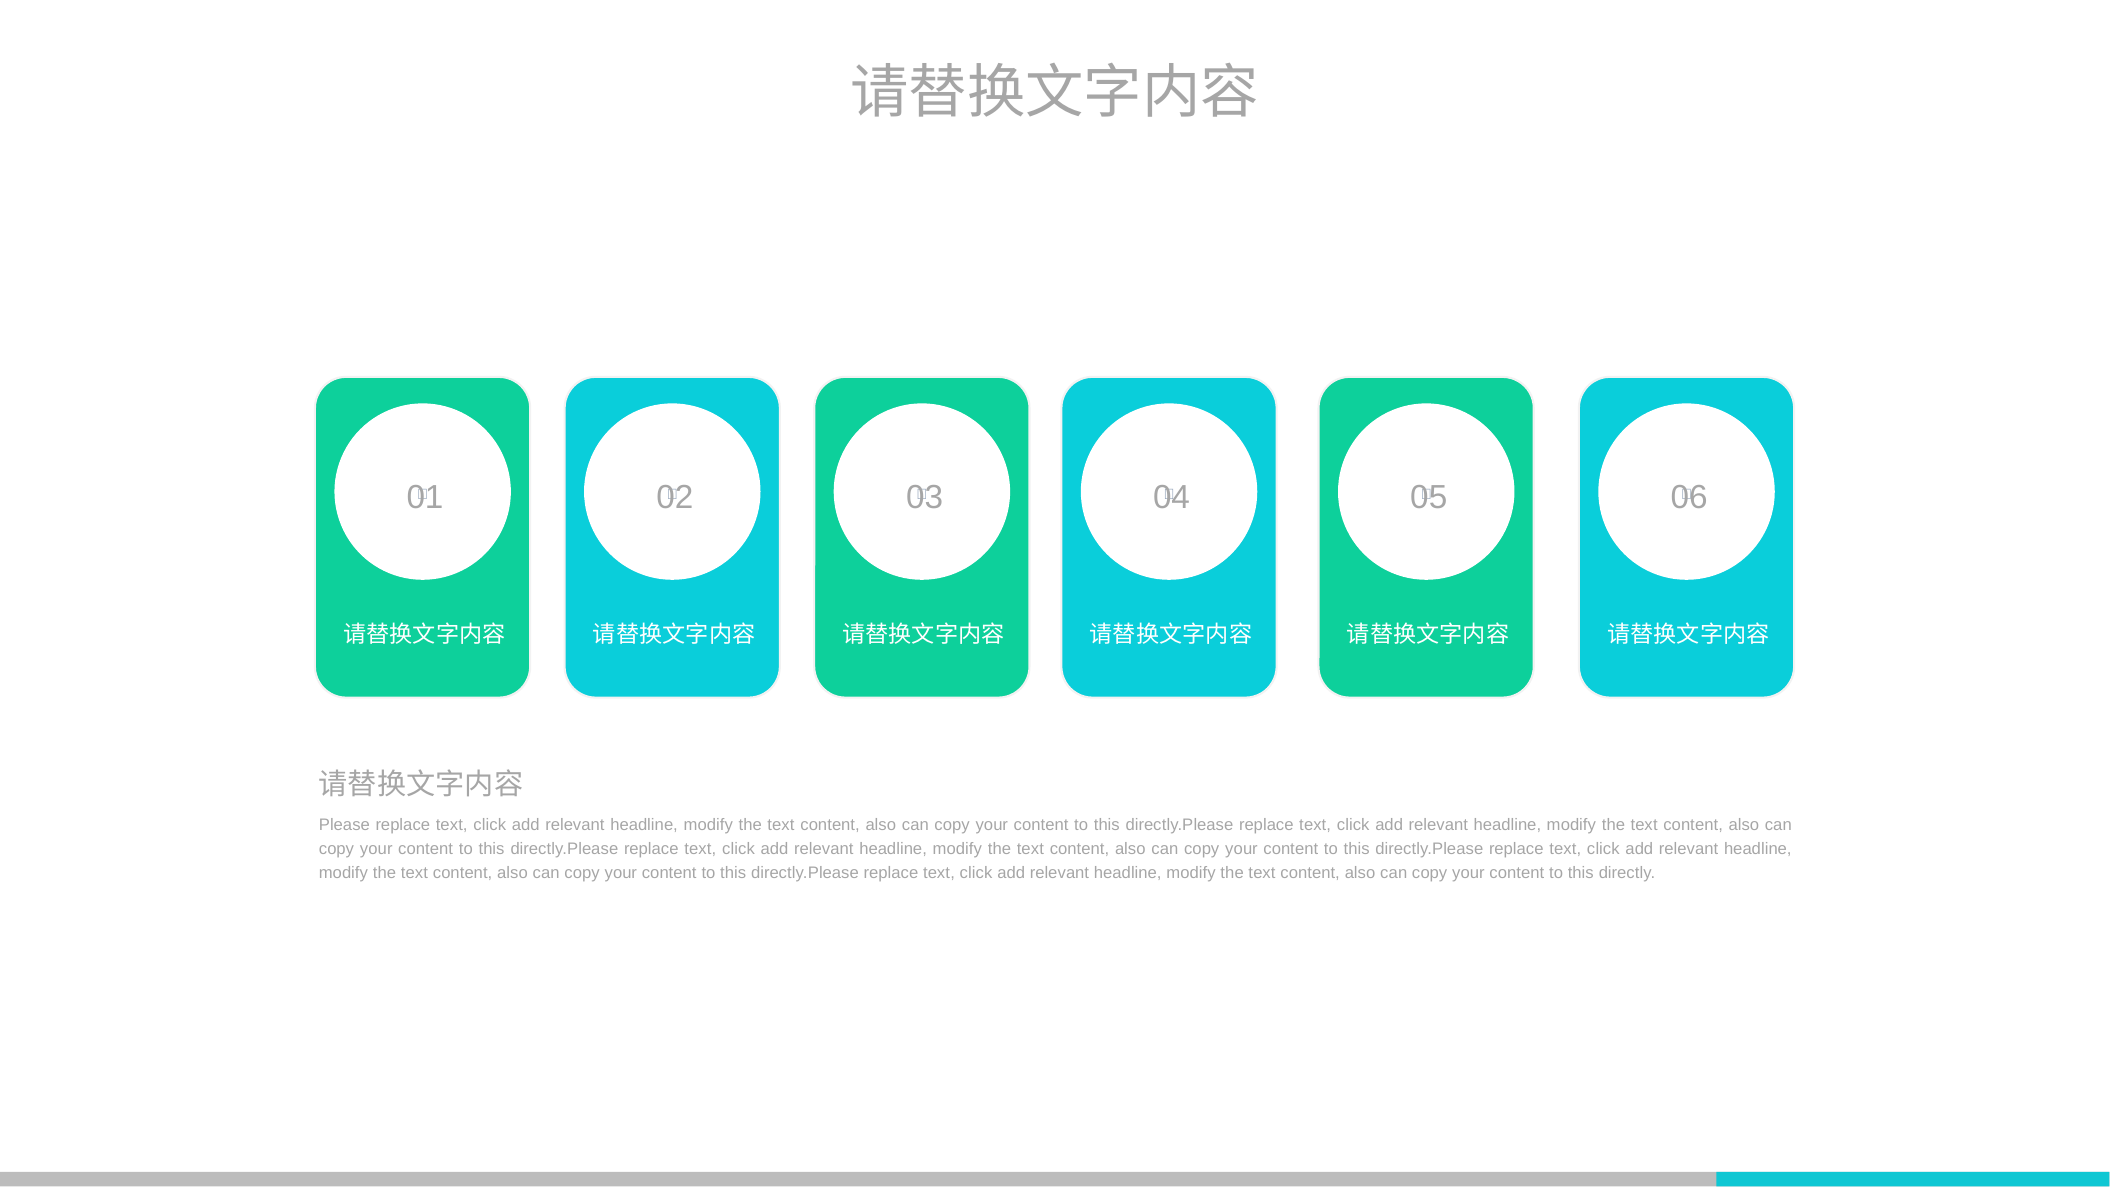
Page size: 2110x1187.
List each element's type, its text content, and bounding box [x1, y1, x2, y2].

text_box [563, 375, 781, 699]
text_box 请替换文字内容 [820, 32, 1289, 124]
text_box  [1597, 402, 1776, 581]
text_box [313, 375, 532, 699]
text_box 请替换文字内容 [568, 602, 780, 659]
text_box 06 [1620, 437, 1758, 546]
text_box 01 [356, 437, 494, 546]
text_box [1577, 375, 1796, 699]
text_box 02 [606, 437, 743, 546]
text_box 请替换文字内容 [318, 751, 630, 808]
text_box Please replace text, click add relevant headline, modify the text content, also can copy your content to this directly.Please replace text, click add relevant headline, modify the text content, also can copy your content to this directly.Please replace text, click add relevant headline, modify the text content, also can copy your content to this directly.Please replace text, click add relevant headline, modify the text content, also can copy your content to this directly.Please replace text, click add relevant headline, modify the text content, also can copy your content to this directly. [318, 810, 1795, 946]
text_box 请替换文字内容 [1322, 602, 1534, 659]
text_box  [333, 402, 512, 581]
text_box 请替换文字内容 [817, 602, 1030, 659]
text_box 04 [1103, 437, 1240, 546]
text_box 请替换文字内容 [1065, 602, 1277, 659]
text_box 03 [856, 437, 993, 546]
text_box [813, 375, 1031, 699]
text_box  [832, 402, 1012, 581]
text_box 05 [1360, 437, 1497, 546]
text_box 请替换文字内容 [318, 602, 531, 659]
text_box  [1336, 402, 1516, 581]
text_box 请替换文字内容 [1582, 602, 1795, 659]
text_box [1317, 375, 1535, 699]
text_box  [583, 402, 762, 581]
text_box [1060, 375, 1278, 699]
text_box  [1079, 402, 1259, 581]
